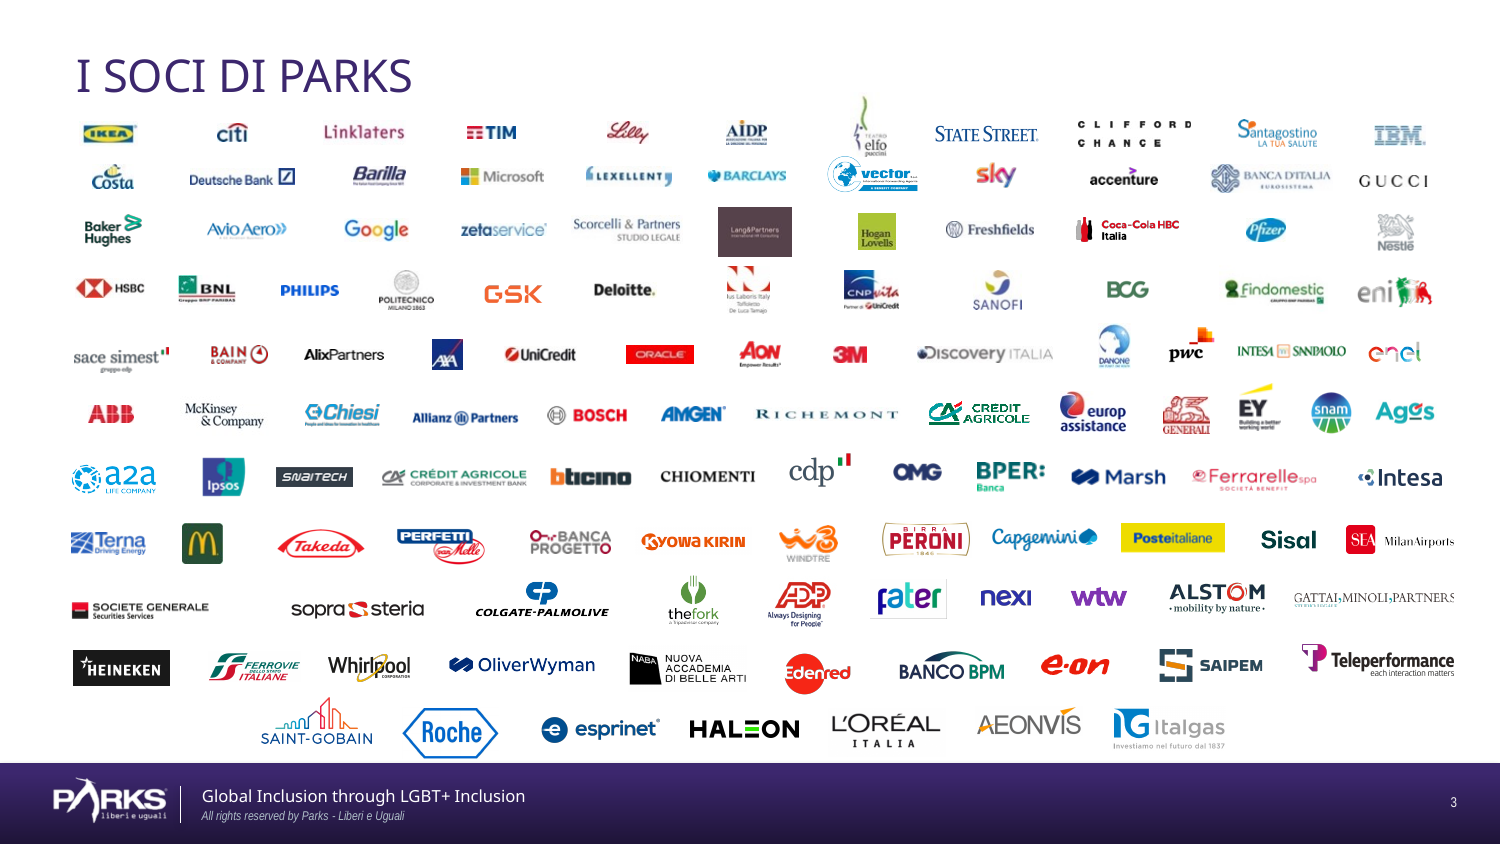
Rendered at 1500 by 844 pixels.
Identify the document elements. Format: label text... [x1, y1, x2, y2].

picture [1105, 280, 1151, 299]
picture [504, 346, 577, 363]
picture [304, 348, 385, 361]
picture [1167, 325, 1217, 365]
picture [739, 340, 782, 369]
picture [541, 716, 660, 744]
picture [727, 266, 770, 315]
picture [844, 270, 900, 310]
picture [717, 207, 793, 257]
picture [1070, 586, 1128, 607]
picture [824, 92, 922, 195]
picture [976, 462, 1045, 493]
picture [48, 773, 170, 828]
picture [461, 168, 544, 186]
picture [379, 270, 434, 310]
picture [530, 529, 612, 554]
picture [305, 403, 380, 427]
picture [281, 284, 340, 296]
picture [1076, 217, 1180, 243]
picture [571, 215, 683, 244]
picture [277, 528, 365, 559]
picture [973, 160, 1018, 192]
picture [833, 346, 867, 363]
picture [917, 346, 1053, 363]
picture [690, 720, 799, 738]
picture [946, 221, 1034, 238]
picture [78, 121, 138, 147]
picture [547, 405, 629, 425]
picture [178, 275, 236, 305]
picture [1159, 648, 1263, 682]
picture [660, 406, 726, 422]
picture [483, 283, 543, 304]
picture [1373, 391, 1446, 437]
picture [778, 525, 838, 562]
picture [725, 120, 767, 145]
picture [322, 120, 406, 146]
picture [1368, 205, 1424, 260]
picture [1239, 382, 1281, 431]
picture [179, 387, 269, 443]
picture [1354, 276, 1435, 309]
picture [1060, 391, 1127, 433]
picture [1186, 465, 1320, 495]
picture [989, 525, 1099, 554]
list I SOCI DI PARKS [59, 59, 1408, 103]
picture [85, 213, 143, 248]
picture [1112, 706, 1226, 752]
picture [1374, 124, 1426, 146]
picture [1346, 524, 1454, 554]
picture [1308, 390, 1354, 436]
picture [466, 126, 516, 140]
picture [190, 167, 295, 185]
picture [1246, 217, 1286, 242]
picture [1032, 648, 1116, 681]
slide_number 2 [1389, 786, 1472, 832]
picture [205, 220, 289, 241]
picture [432, 339, 463, 370]
picture [401, 707, 499, 759]
picture [260, 697, 373, 745]
picture [381, 466, 529, 489]
picture [981, 590, 1032, 606]
picture [1097, 323, 1132, 369]
picture [626, 345, 694, 364]
picture [1302, 644, 1454, 676]
picture [344, 218, 409, 242]
picture [858, 213, 896, 251]
picture [1294, 593, 1455, 607]
picture [92, 164, 135, 189]
picture [460, 223, 547, 236]
picture [753, 407, 901, 422]
picture [63, 452, 164, 506]
picture [870, 579, 947, 619]
picture [1252, 521, 1325, 558]
picture [88, 405, 134, 424]
picture [327, 654, 410, 682]
picture [975, 705, 1083, 736]
picture [586, 165, 672, 187]
picture [593, 282, 657, 298]
picture [1069, 467, 1167, 487]
picture [210, 345, 268, 364]
picture [1368, 341, 1423, 363]
picture [828, 707, 946, 758]
picture [973, 270, 1022, 310]
picture [74, 347, 169, 373]
picture [1236, 343, 1348, 359]
picture [1237, 119, 1318, 147]
picture [1163, 396, 1210, 435]
picture [449, 657, 595, 675]
picture [1169, 570, 1265, 625]
picture [74, 278, 146, 298]
picture [72, 650, 170, 686]
picture [70, 600, 212, 621]
picture [200, 456, 247, 498]
picture [548, 465, 635, 489]
picture [1359, 175, 1429, 187]
picture [1090, 167, 1158, 185]
picture [892, 462, 943, 482]
picture [789, 451, 851, 488]
picture [606, 121, 650, 145]
picture [1219, 265, 1328, 315]
picture [207, 651, 301, 682]
picture [896, 648, 1007, 685]
picture [646, 464, 771, 490]
picture [403, 399, 526, 432]
picture [473, 580, 612, 621]
picture [353, 166, 406, 186]
picture [628, 644, 748, 692]
picture [1210, 164, 1333, 194]
picture [290, 600, 424, 619]
picture [182, 523, 223, 564]
picture [276, 466, 354, 488]
picture [1358, 469, 1442, 487]
picture [880, 521, 972, 558]
picture [1121, 523, 1225, 553]
picture [708, 170, 786, 183]
picture [749, 568, 854, 633]
picture [934, 125, 1039, 142]
picture [927, 398, 1031, 431]
picture [217, 123, 249, 142]
picture [71, 532, 146, 555]
picture [660, 566, 728, 633]
picture [782, 650, 854, 697]
picture [1077, 121, 1191, 147]
picture [634, 526, 752, 555]
picture [395, 526, 487, 568]
picture [1274, 217, 1286, 225]
